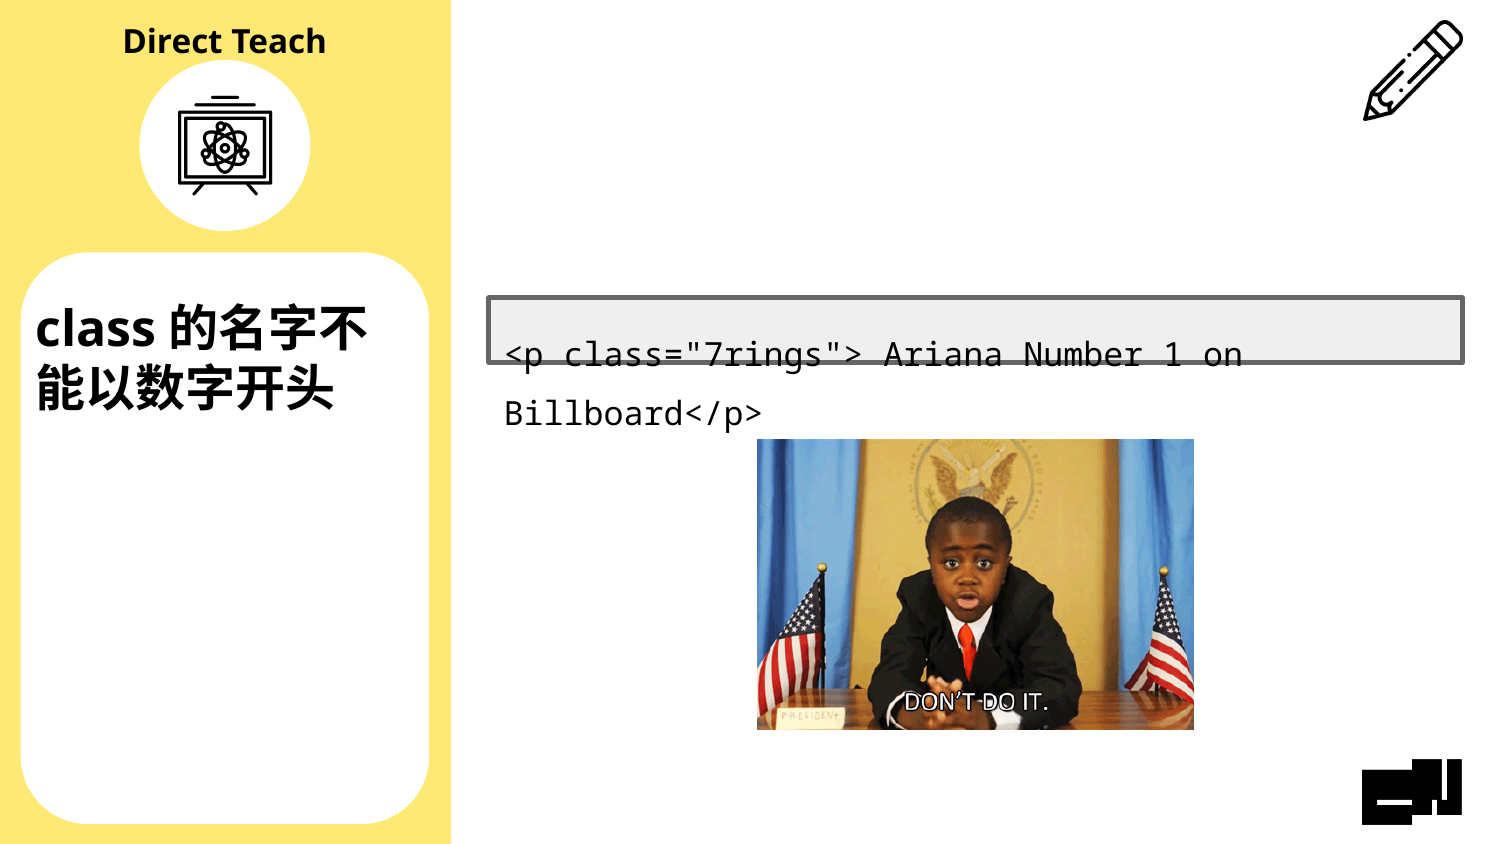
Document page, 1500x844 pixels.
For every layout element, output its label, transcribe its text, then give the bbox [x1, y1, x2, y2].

picture [756, 438, 1195, 731]
text_box <p class="7rings"> Ariana Number 1 on Billboard</p> [488, 297, 1463, 363]
picture [1362, 20, 1463, 121]
title class的名字不能以数字开头 [20, 281, 430, 792]
picture [1362, 759, 1462, 825]
picture [173, 93, 277, 198]
